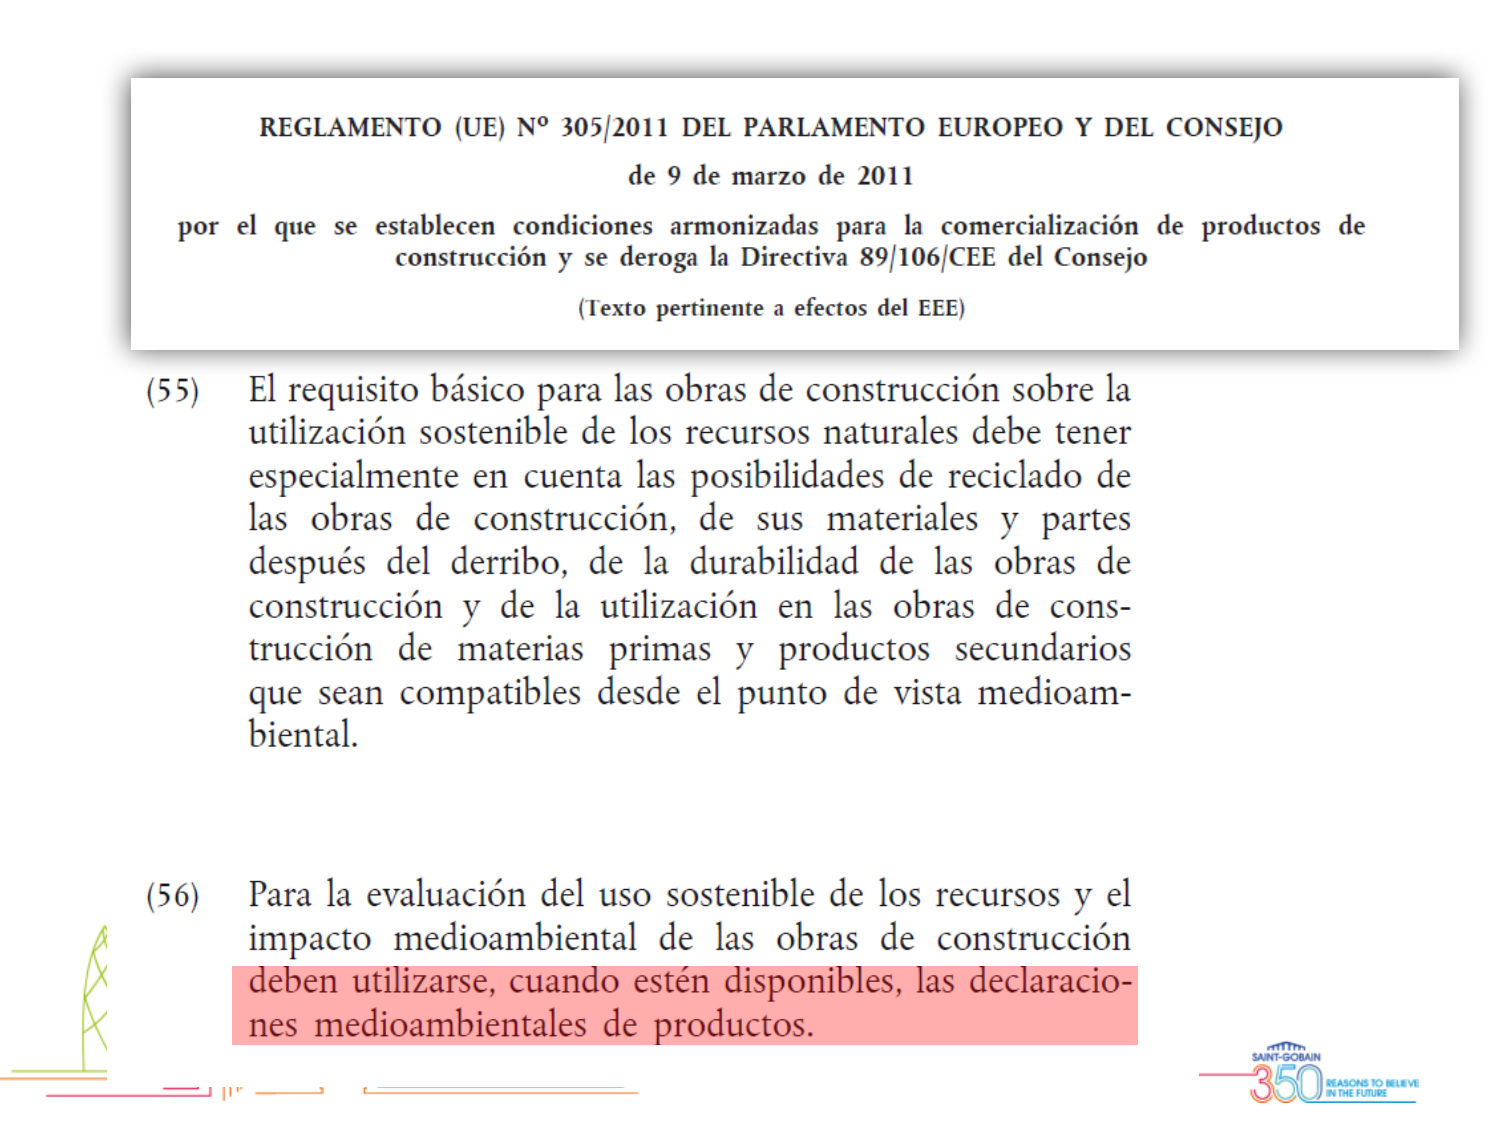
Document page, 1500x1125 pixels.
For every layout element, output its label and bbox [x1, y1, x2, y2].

picture [0, 77, 1459, 1103]
